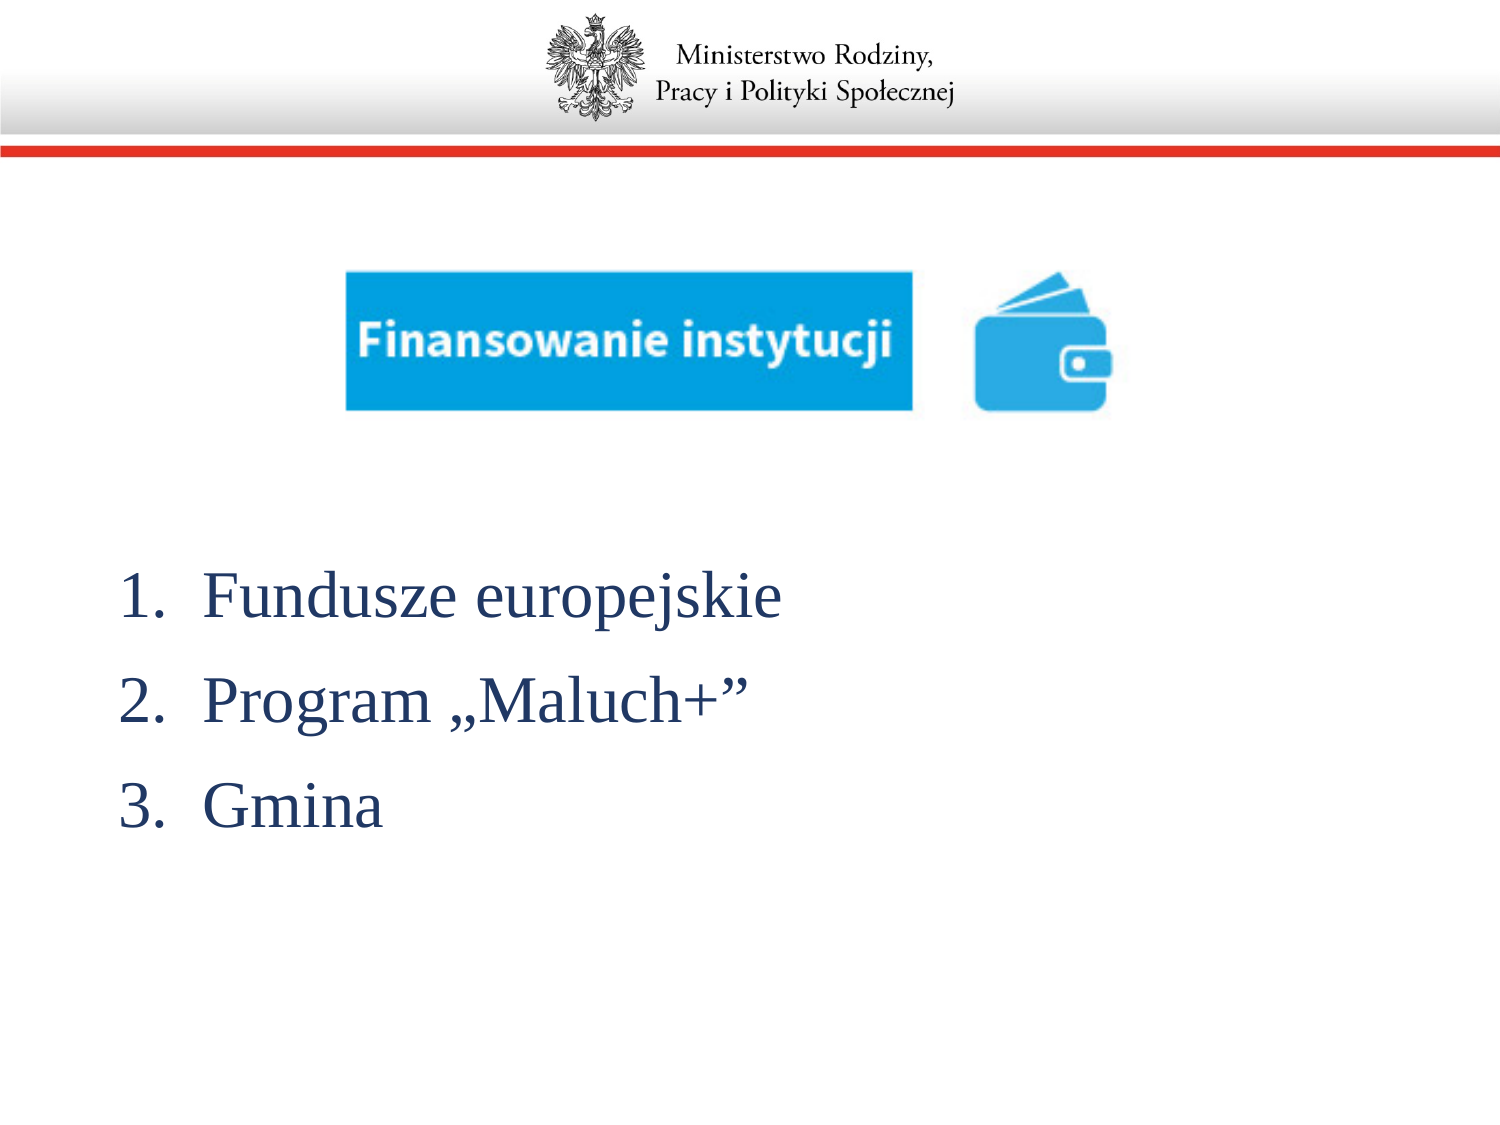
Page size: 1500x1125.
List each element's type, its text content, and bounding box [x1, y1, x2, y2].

list Fundusze europejskie Program „Maluch+” Gmina [103, 551, 1397, 1014]
picture [0, 0, 1500, 1125]
